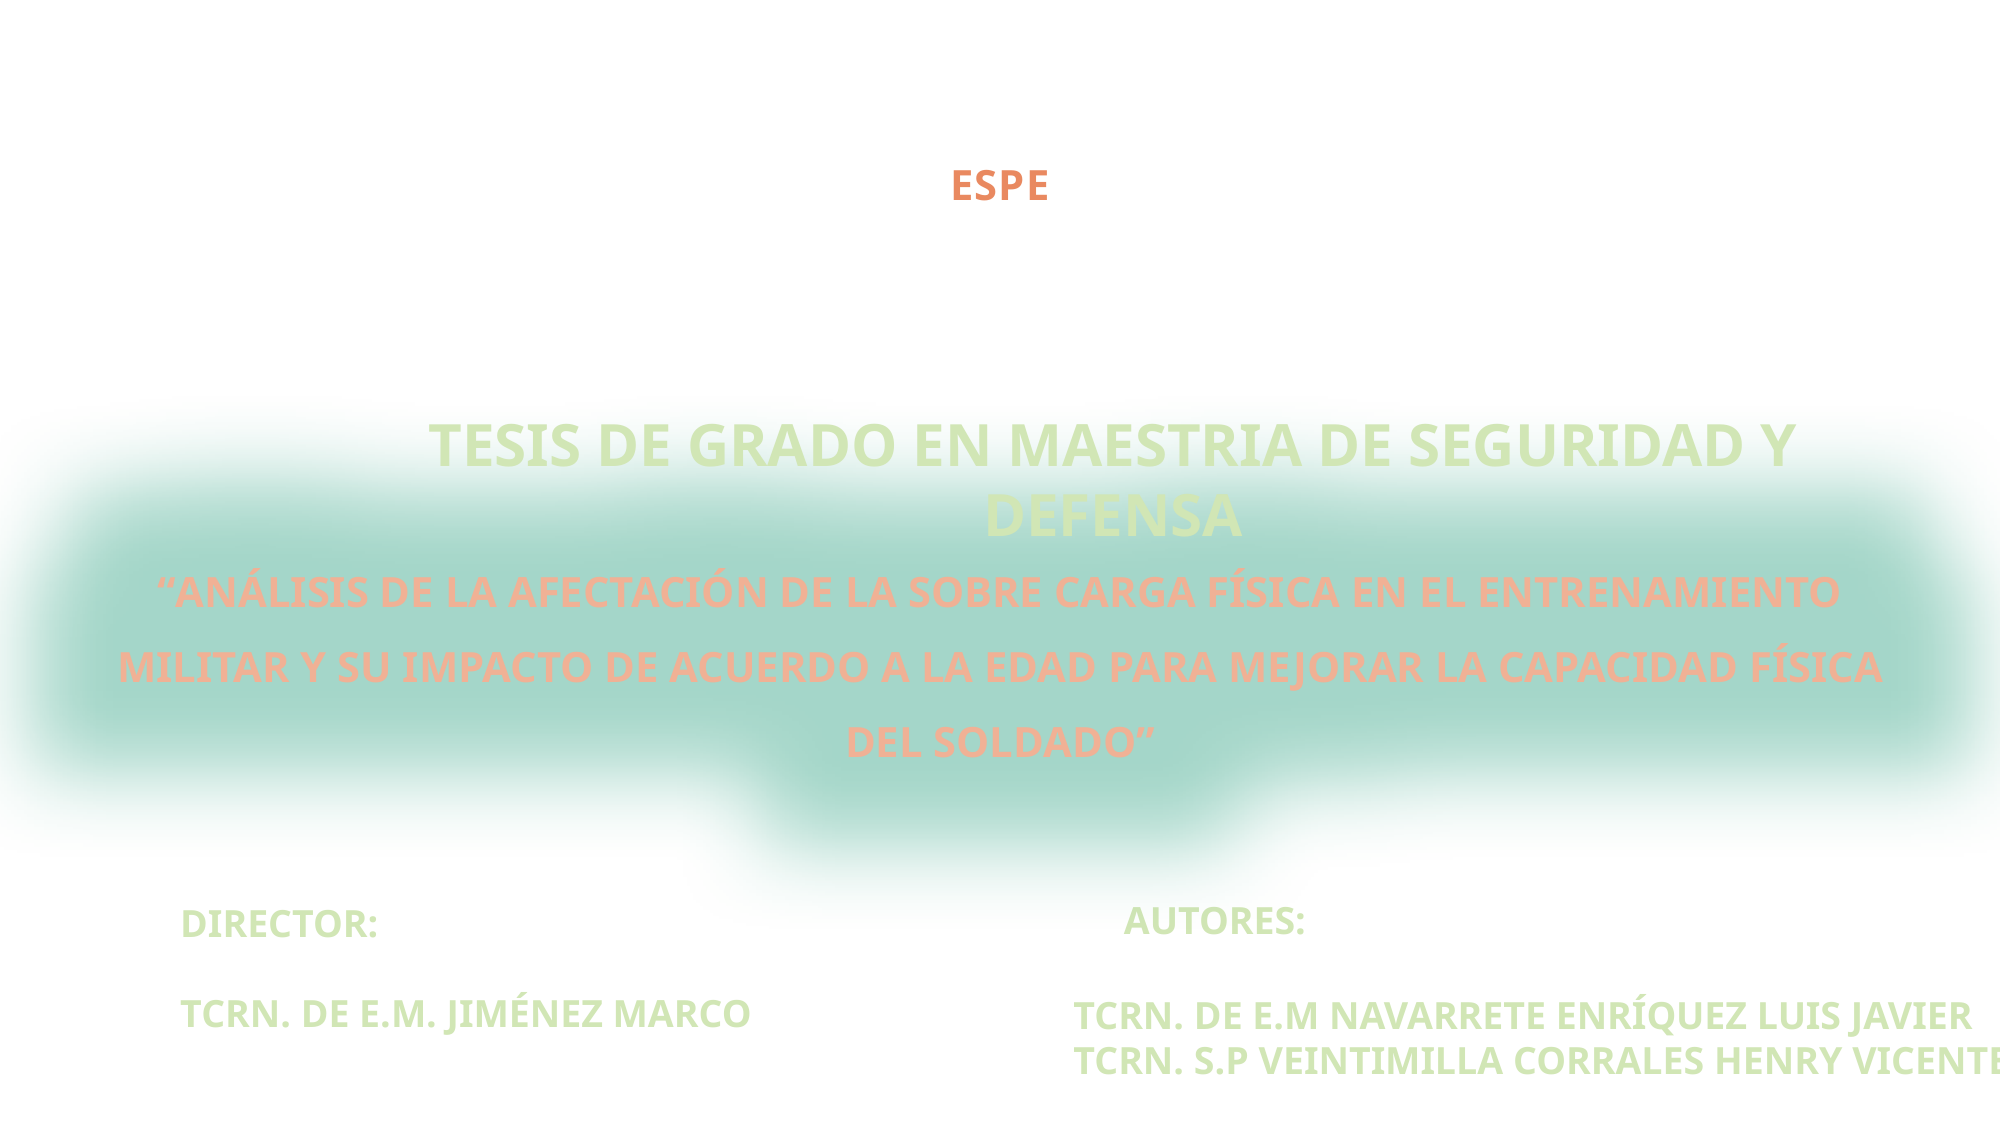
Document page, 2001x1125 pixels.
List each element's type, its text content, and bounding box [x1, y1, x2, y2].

text_box AUTORES: [1119, 924, 1321, 950]
text_box ESPE [344, 101, 1656, 216]
text_box “ANÁLISIS DE LA AFECTACIÓN DE LA SOBRE CARGA FÍSICA EN EL ENTRENAMIENTO MILITAR Y SU IMPACTO DE ACUERDO A LA EDAD PARA MEJORAR LA CAPACIDAD FÍSICA DEL SOLDADO” [63, 533, 1937, 773]
text_box DIRECTOR: TCRN. DE E.M. JIMÉNEZ MARCO [90, 870, 1119, 1043]
text_box TCRN. DE E.M NAVARRETE ENRÍQUEZ LUIS JAVIER TCRN. S.P VEINTIMILLA CORRALES HENRY VICENTE [1058, 984, 2000, 1090]
text_box TESIS DE GRADO EN MAESTRIA DE SEGURIDAD Y DEFENSA [289, 400, 1937, 556]
